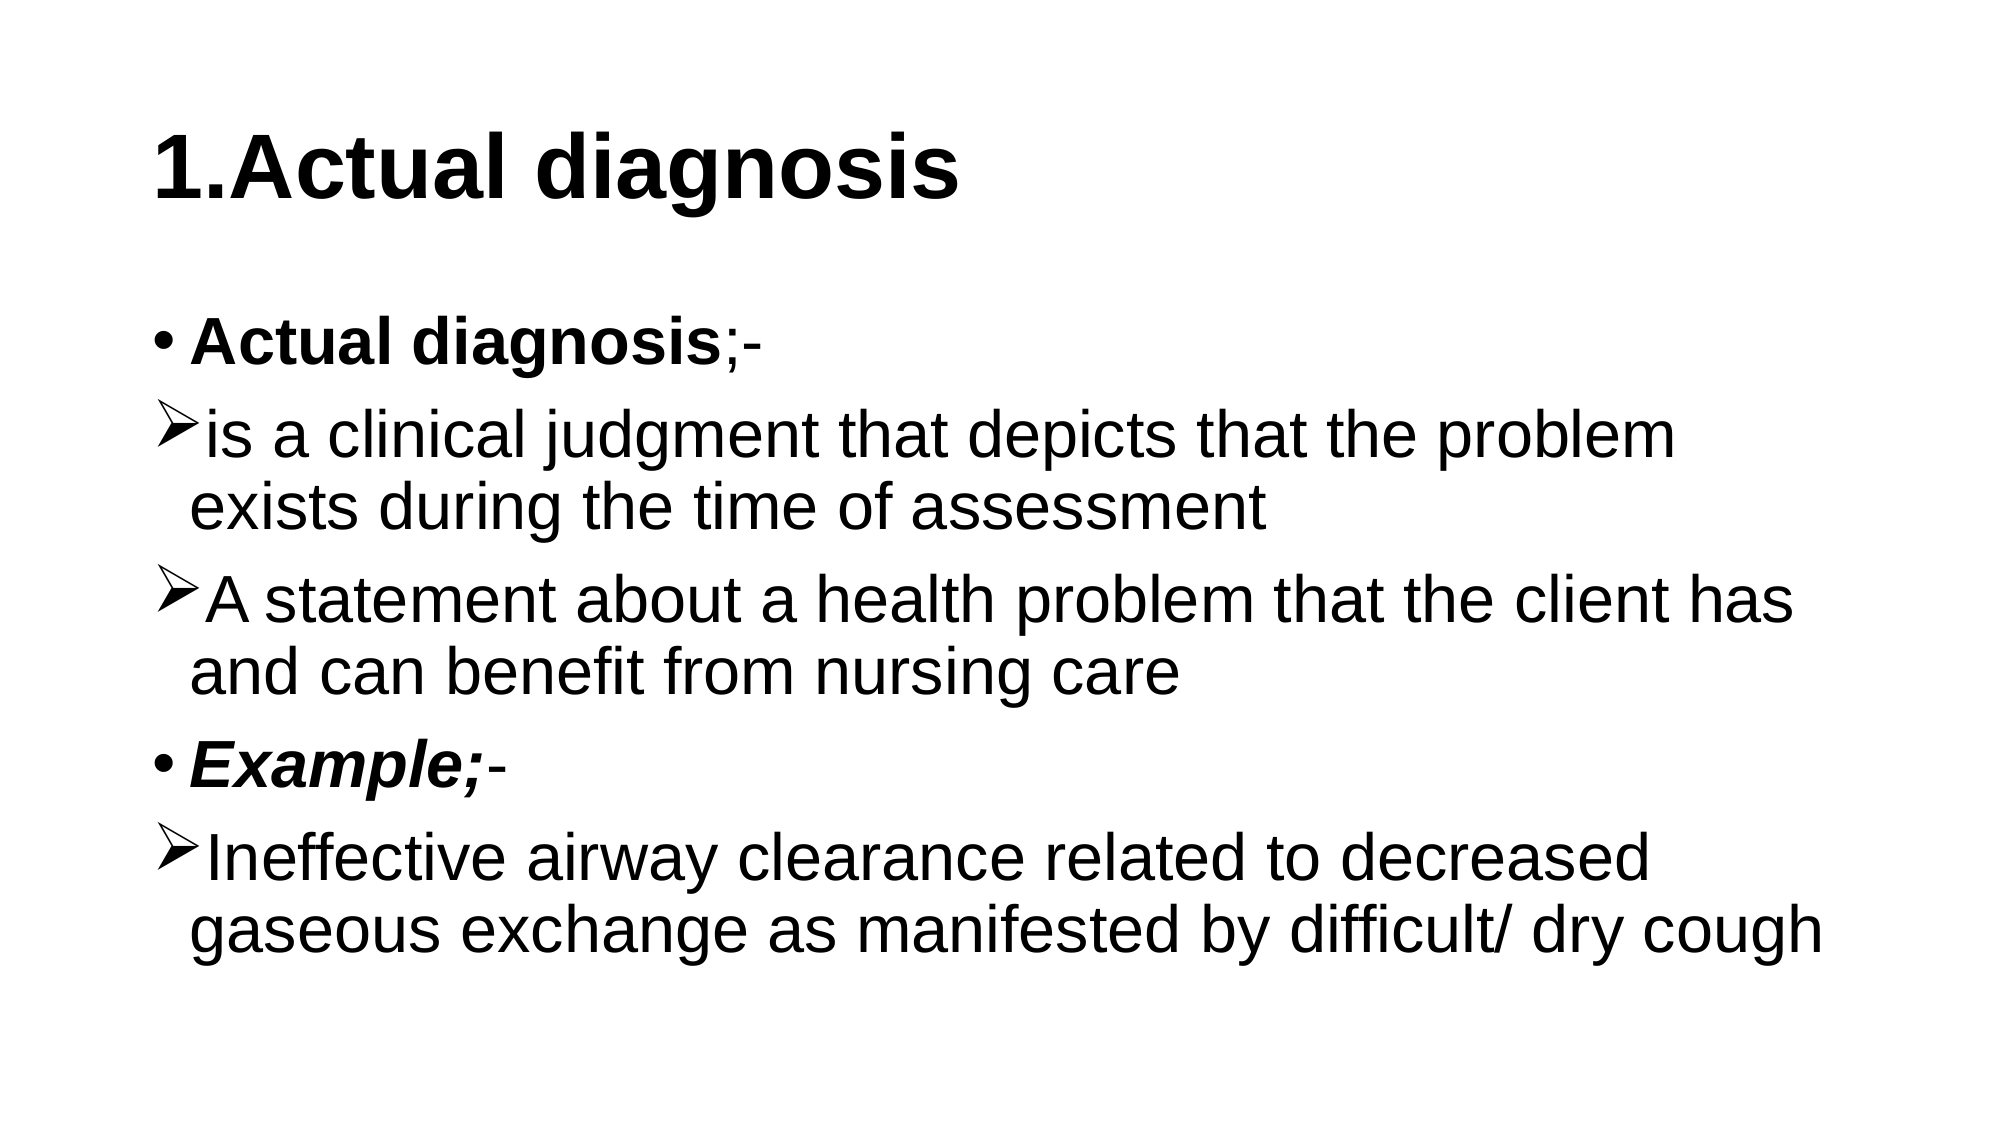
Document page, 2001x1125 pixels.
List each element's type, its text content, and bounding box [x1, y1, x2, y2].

list Actual diagnosis;- is a clinical judgment that depicts that the problem exists during the time of assessment A statement about a health problem that the client has and can benefit from nursing care Example;- Ineffective airway clearance related to decreased gaseous exchange as manifested by difficult/ dry cough [137, 299, 1863, 1014]
title 1.Actual diagnosis [137, 59, 1863, 278]
text_box [759, 437, 1225, 498]
